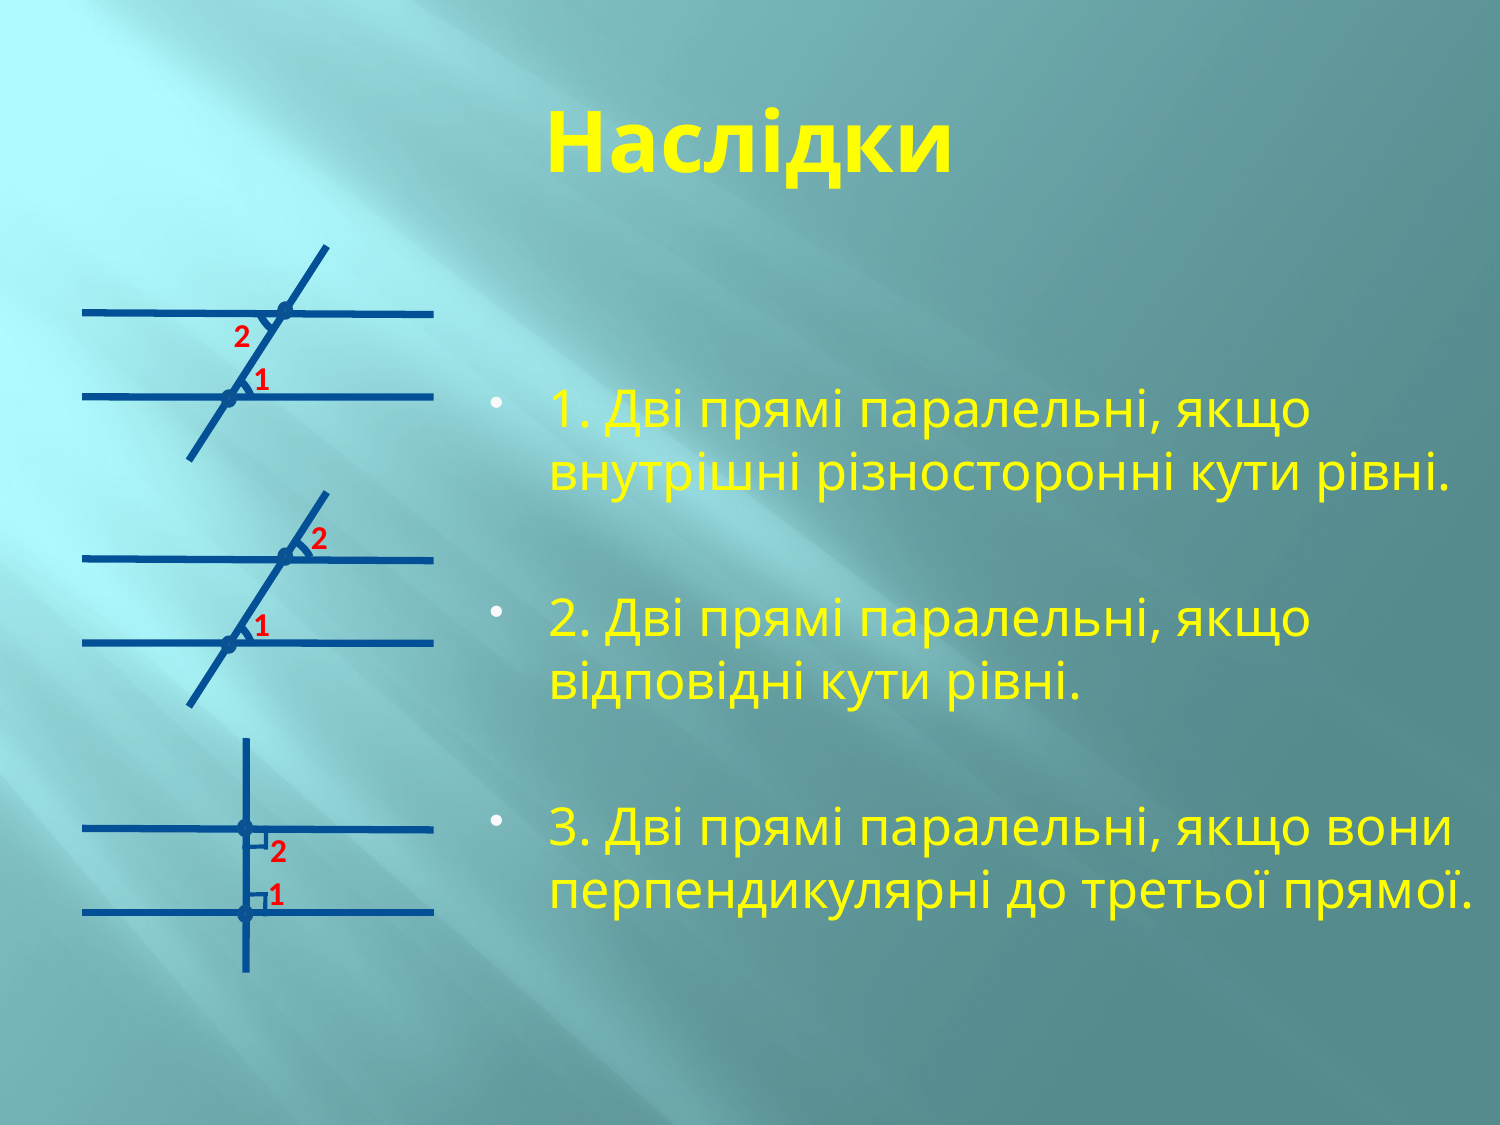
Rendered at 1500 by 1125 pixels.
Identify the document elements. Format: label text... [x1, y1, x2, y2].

title Наслідки [75, 45, 1425, 233]
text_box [81, 245, 434, 461]
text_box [81, 738, 434, 973]
list 1. Дві прямі паралельні, якщо внутрішні різносторонні кути рівні. 2. Дві прямі паралельні, якщо відповідні кути рівні. 3. Дві прямі паралельні, якщо вони перпендикулярні до третьої прямої. [457, 304, 1500, 1067]
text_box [81, 491, 434, 707]
